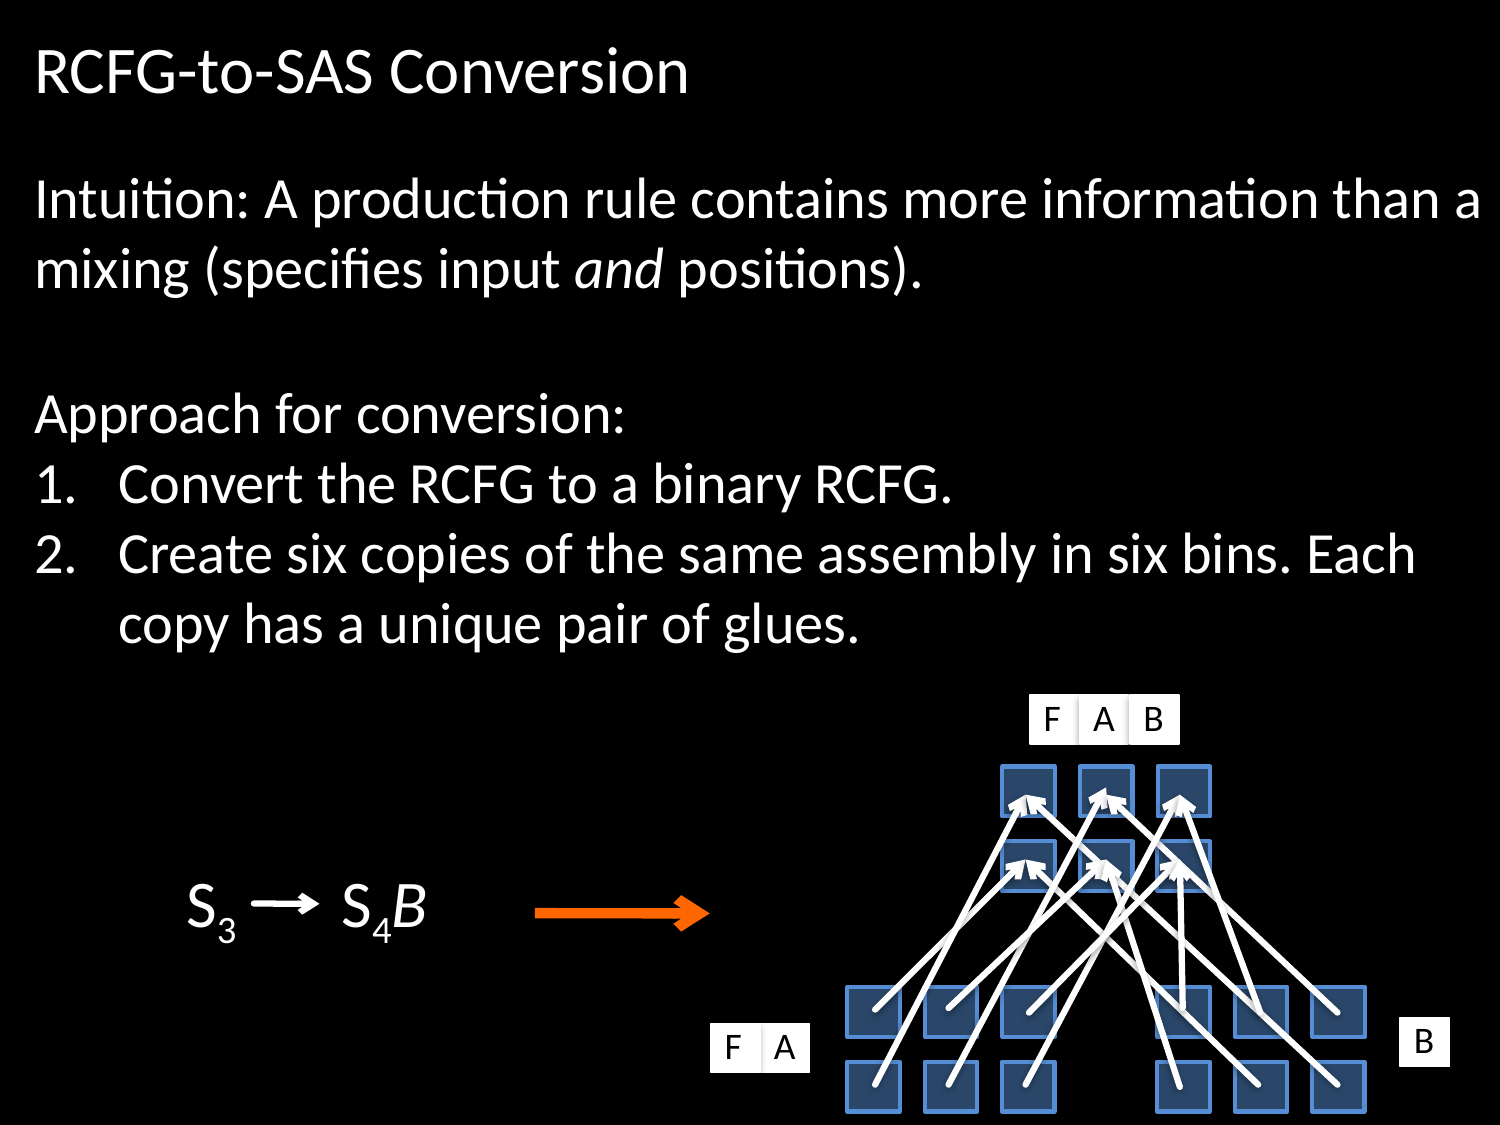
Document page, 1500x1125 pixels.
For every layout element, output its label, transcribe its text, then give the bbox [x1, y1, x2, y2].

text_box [171, 686, 1456, 1112]
text_box Intuition: A production rule contains more information than a mixing (specifies input and positions). [19, 153, 1500, 308]
text_box Approach for conversion: Convert the RCFG to a binary RCFG. Create six copies of the same assembly in six bins. Each copy has a unique pair of glues. [19, 367, 1500, 733]
text_box RCFG-to-SAS Conversion [19, 19, 1167, 114]
